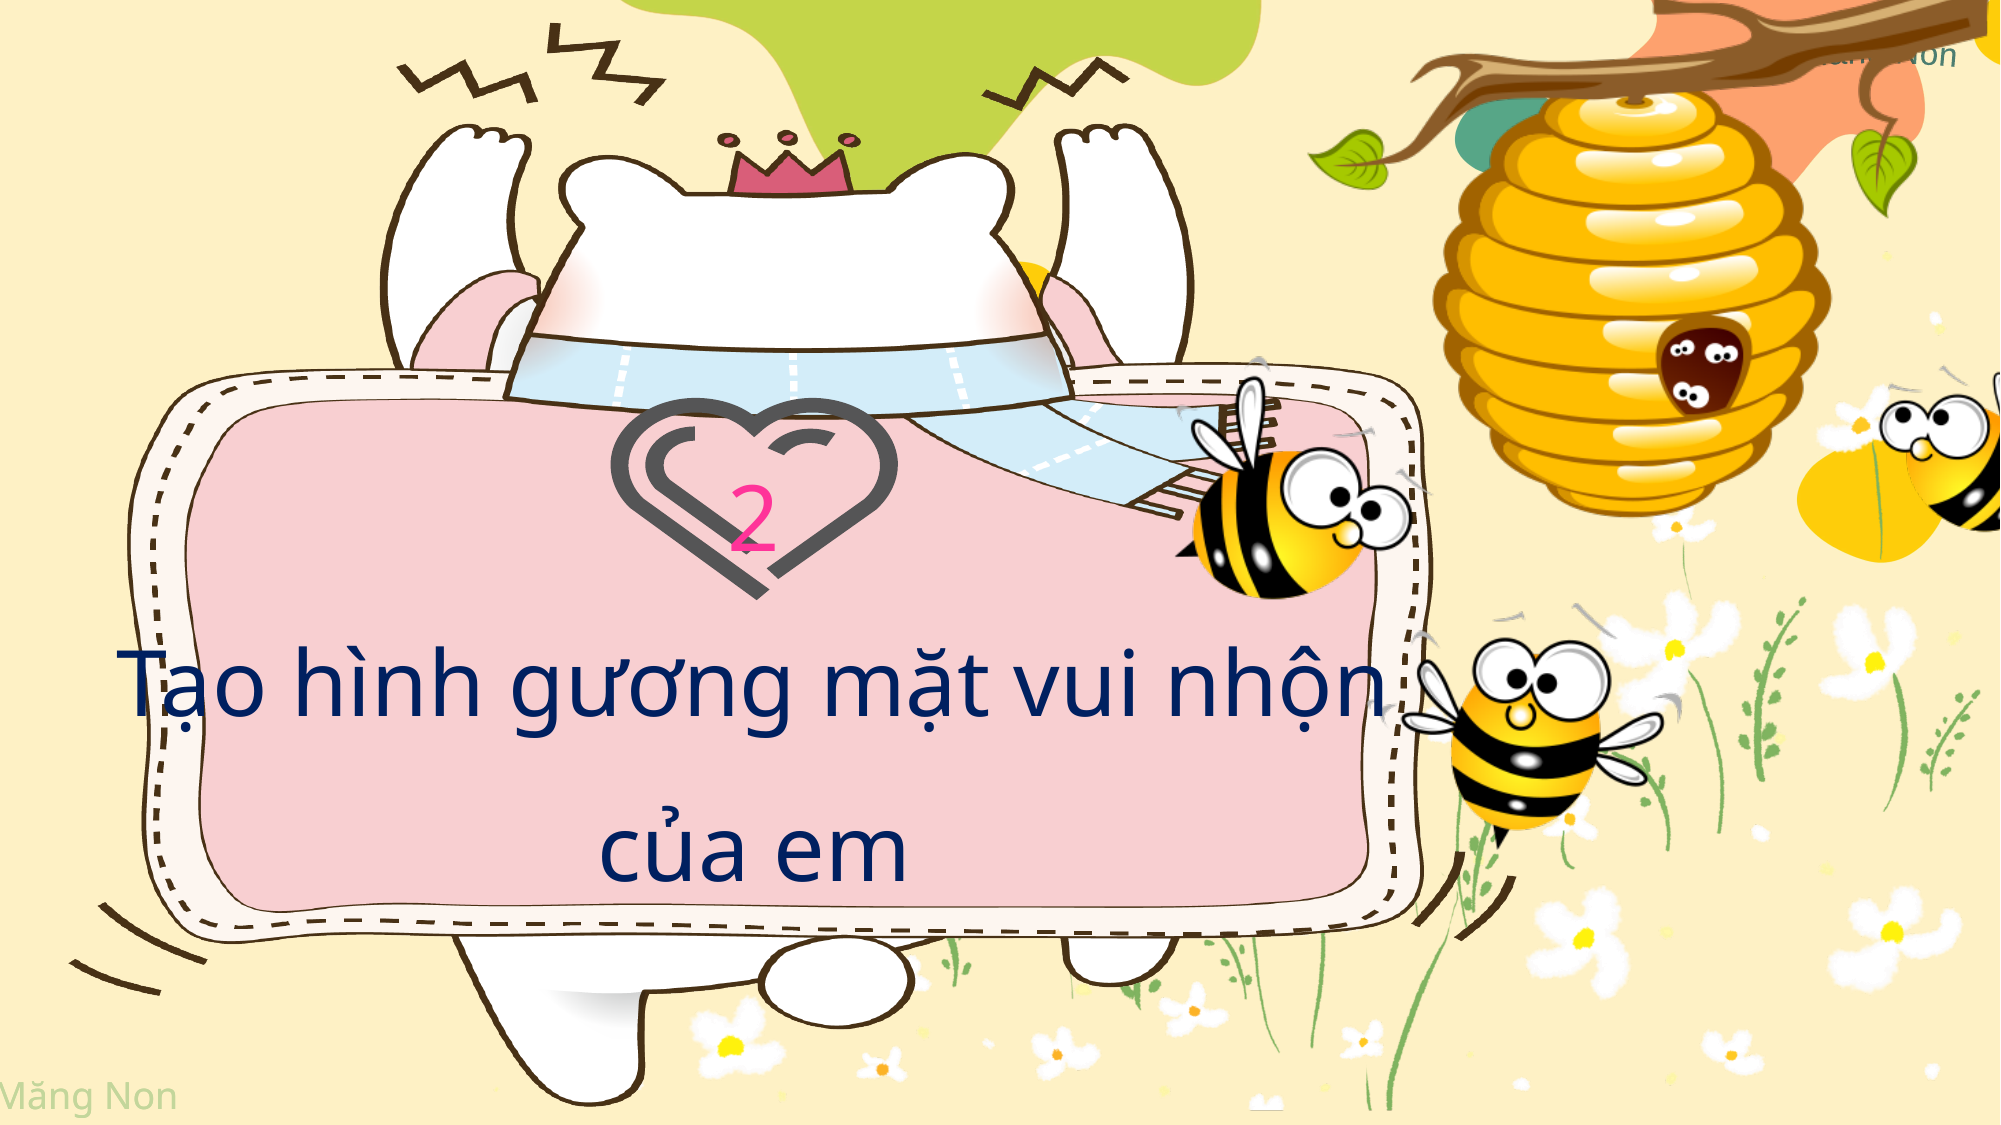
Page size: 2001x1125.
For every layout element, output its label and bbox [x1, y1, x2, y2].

text_box [610, 397, 898, 601]
picture [0, 0, 2001, 1125]
